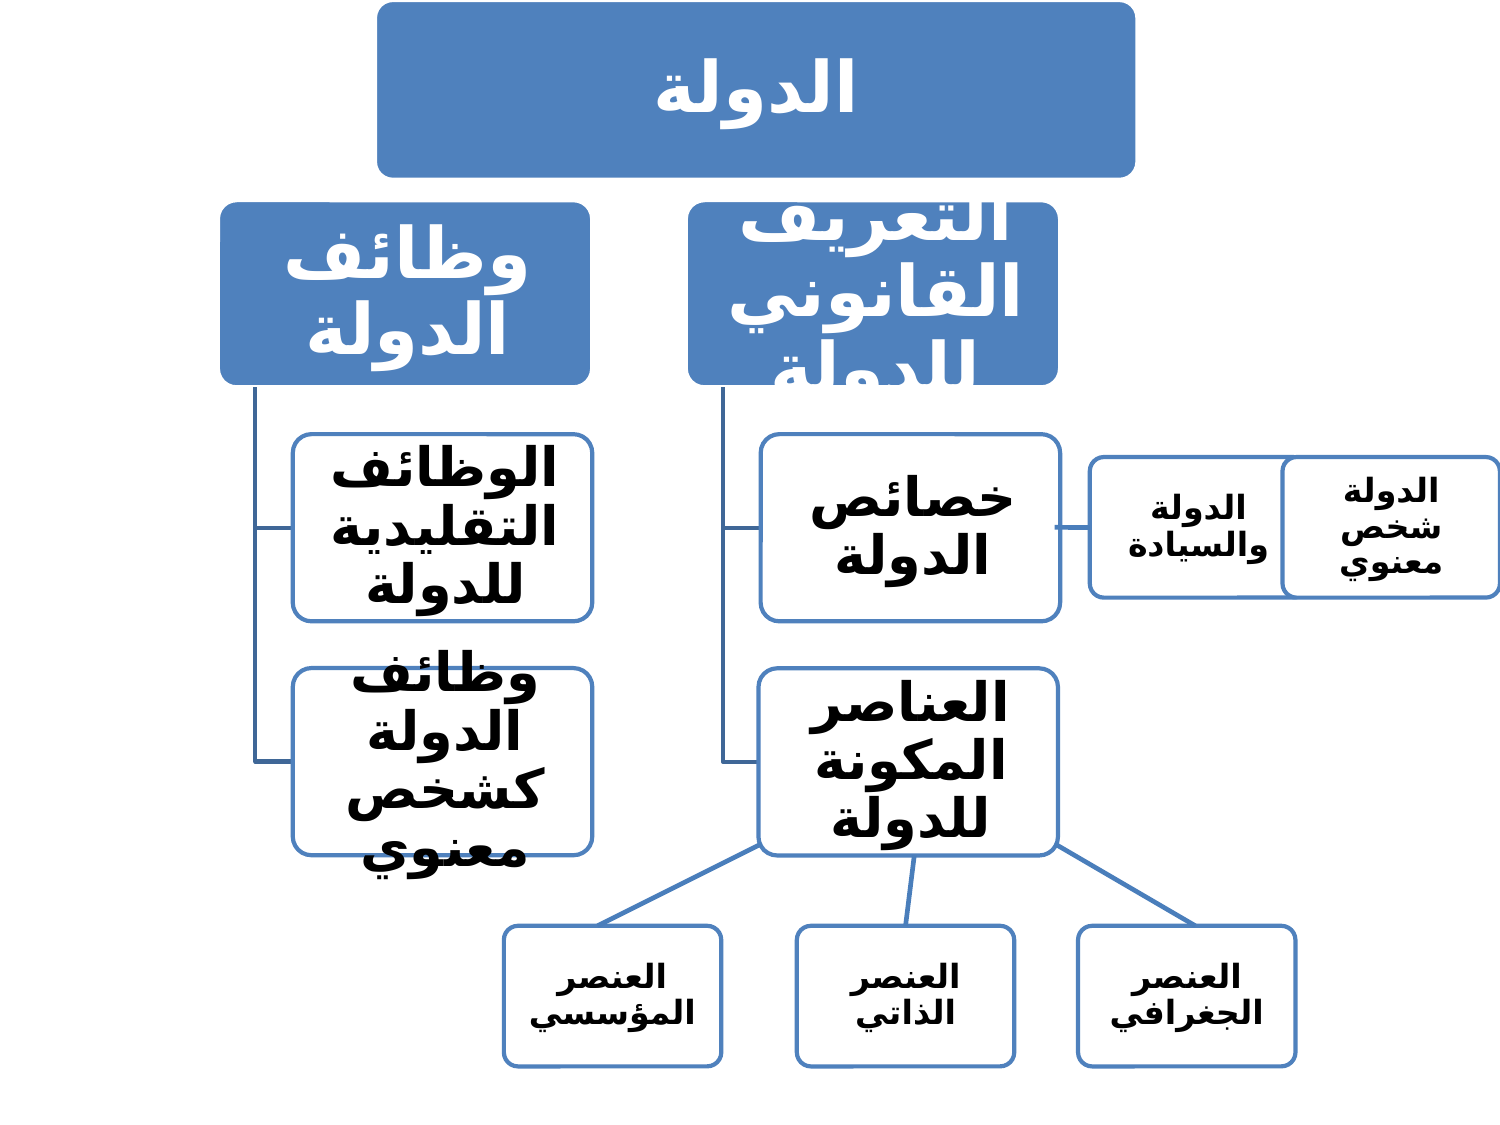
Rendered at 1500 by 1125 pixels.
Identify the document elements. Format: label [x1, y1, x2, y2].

text_box [1282, 456, 1500, 598]
text_box [1077, 925, 1296, 1067]
text_box [503, 925, 722, 1067]
text_box [1089, 456, 1281, 598]
text_box [597, 843, 762, 927]
text_box [374, 0, 1138, 181]
text_box [1054, 843, 1196, 927]
text_box [199, 199, 1079, 856]
text_box [796, 925, 1015, 1067]
text_box [874, 885, 946, 896]
